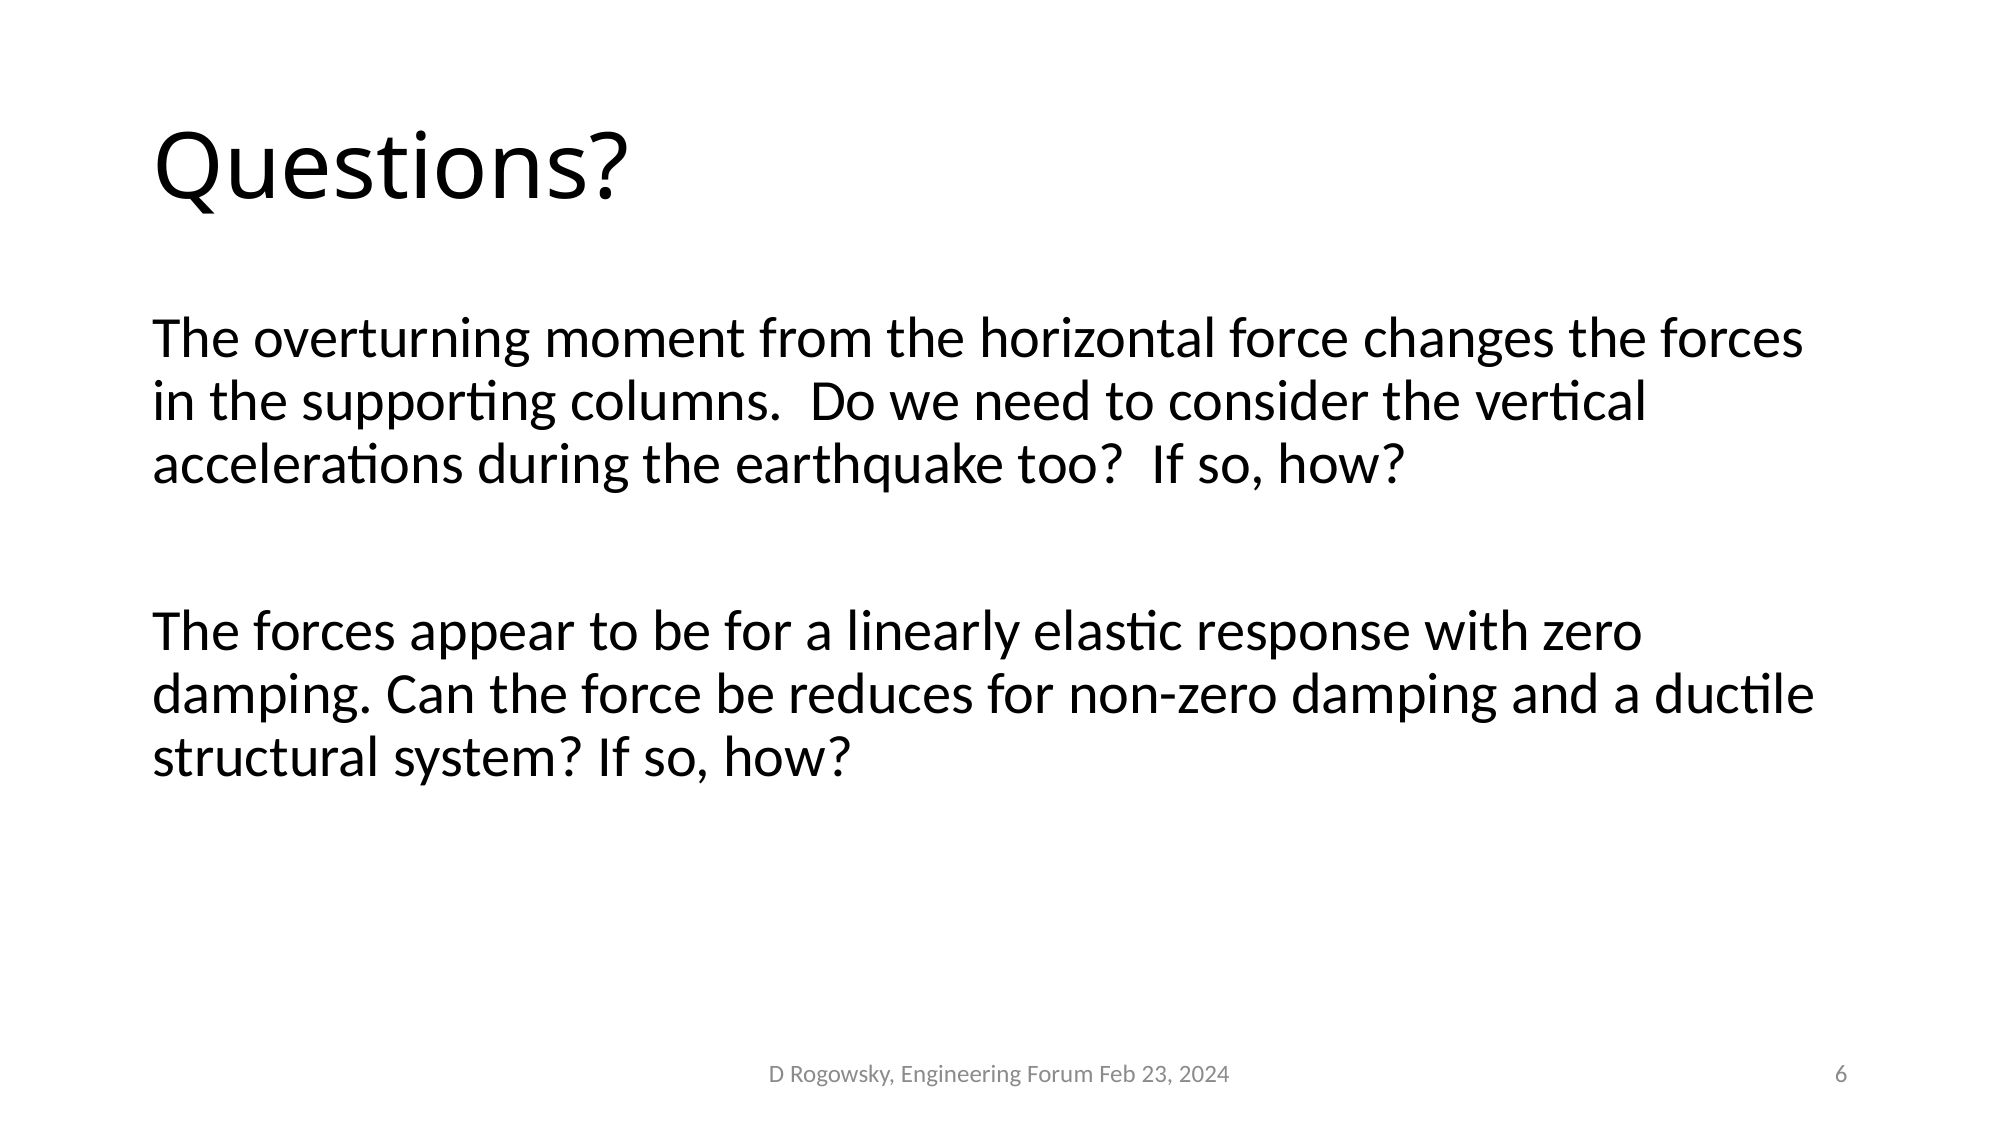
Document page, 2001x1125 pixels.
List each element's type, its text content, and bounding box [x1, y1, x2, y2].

footer D Rogowsky, Engineering Forum Feb 23, 2024 [662, 1042, 1338, 1103]
slide_number 6 [1412, 1042, 1863, 1103]
list The overturning moment from the horizontal force changes the forces in the supporting columns. Do we need to consider the vertical accelerations during the earthquake too? If so, how? The forces appear to be for a linearly elastic response with zero damping. Can the force be reduces for non-zero damping and a ductile structural system? If so, how? [137, 299, 1863, 1014]
title Questions? [137, 59, 1863, 278]
